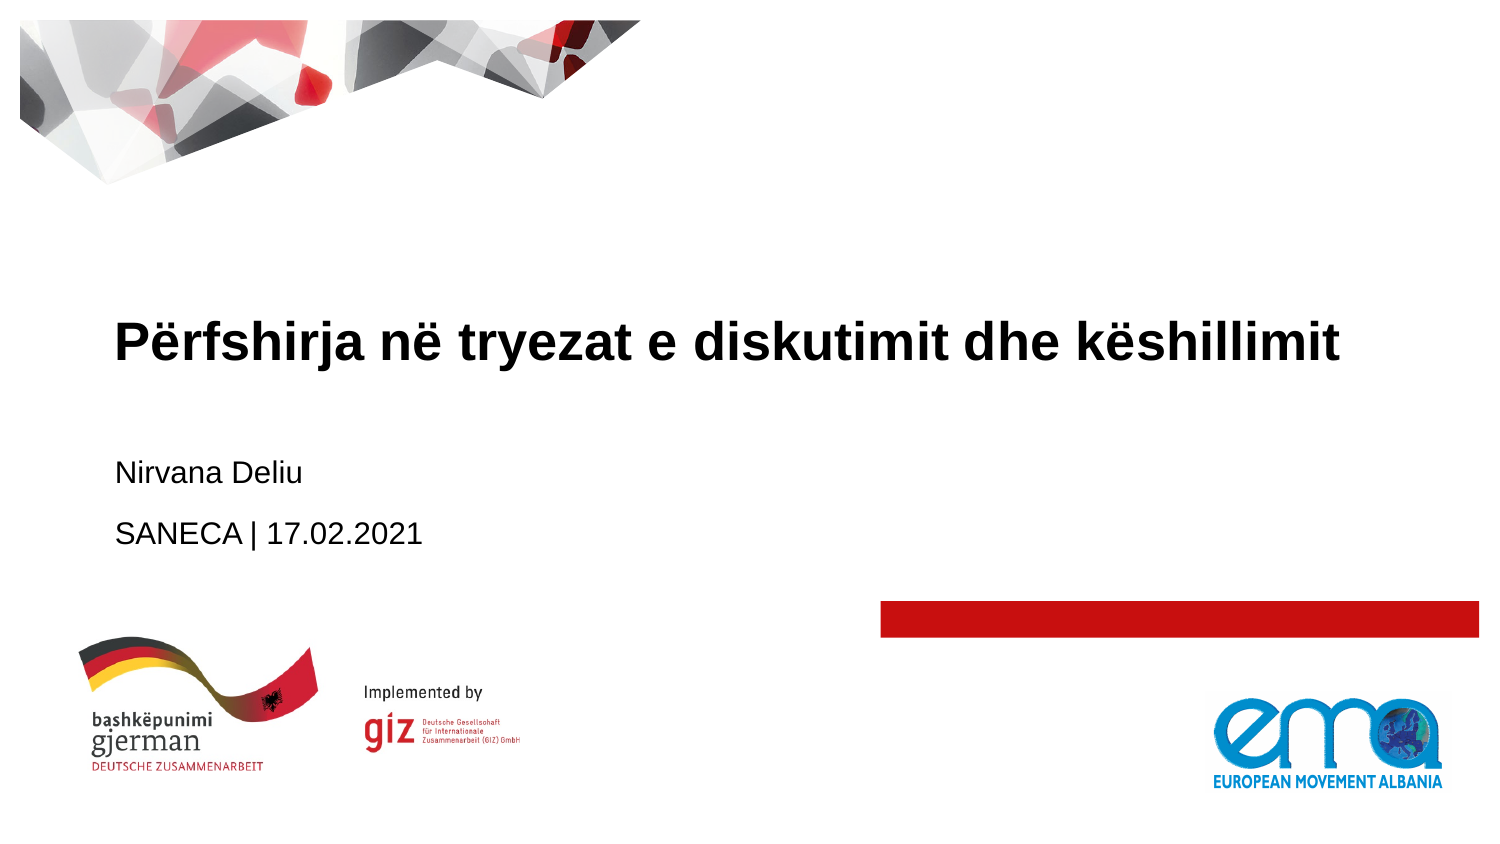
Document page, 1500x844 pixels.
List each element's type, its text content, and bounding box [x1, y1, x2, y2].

picture [1205, 691, 1452, 793]
picture [20, 20, 106, 184]
picture [543, 20, 641, 99]
picture [33, 601, 583, 840]
picture [114, 20, 534, 183]
title Përfshirja në tryezat e diskutimit dhe këshillimit [114, 312, 1423, 372]
list Nirvana Deliu SANECA | 17.02.2021 [114, 455, 1423, 553]
